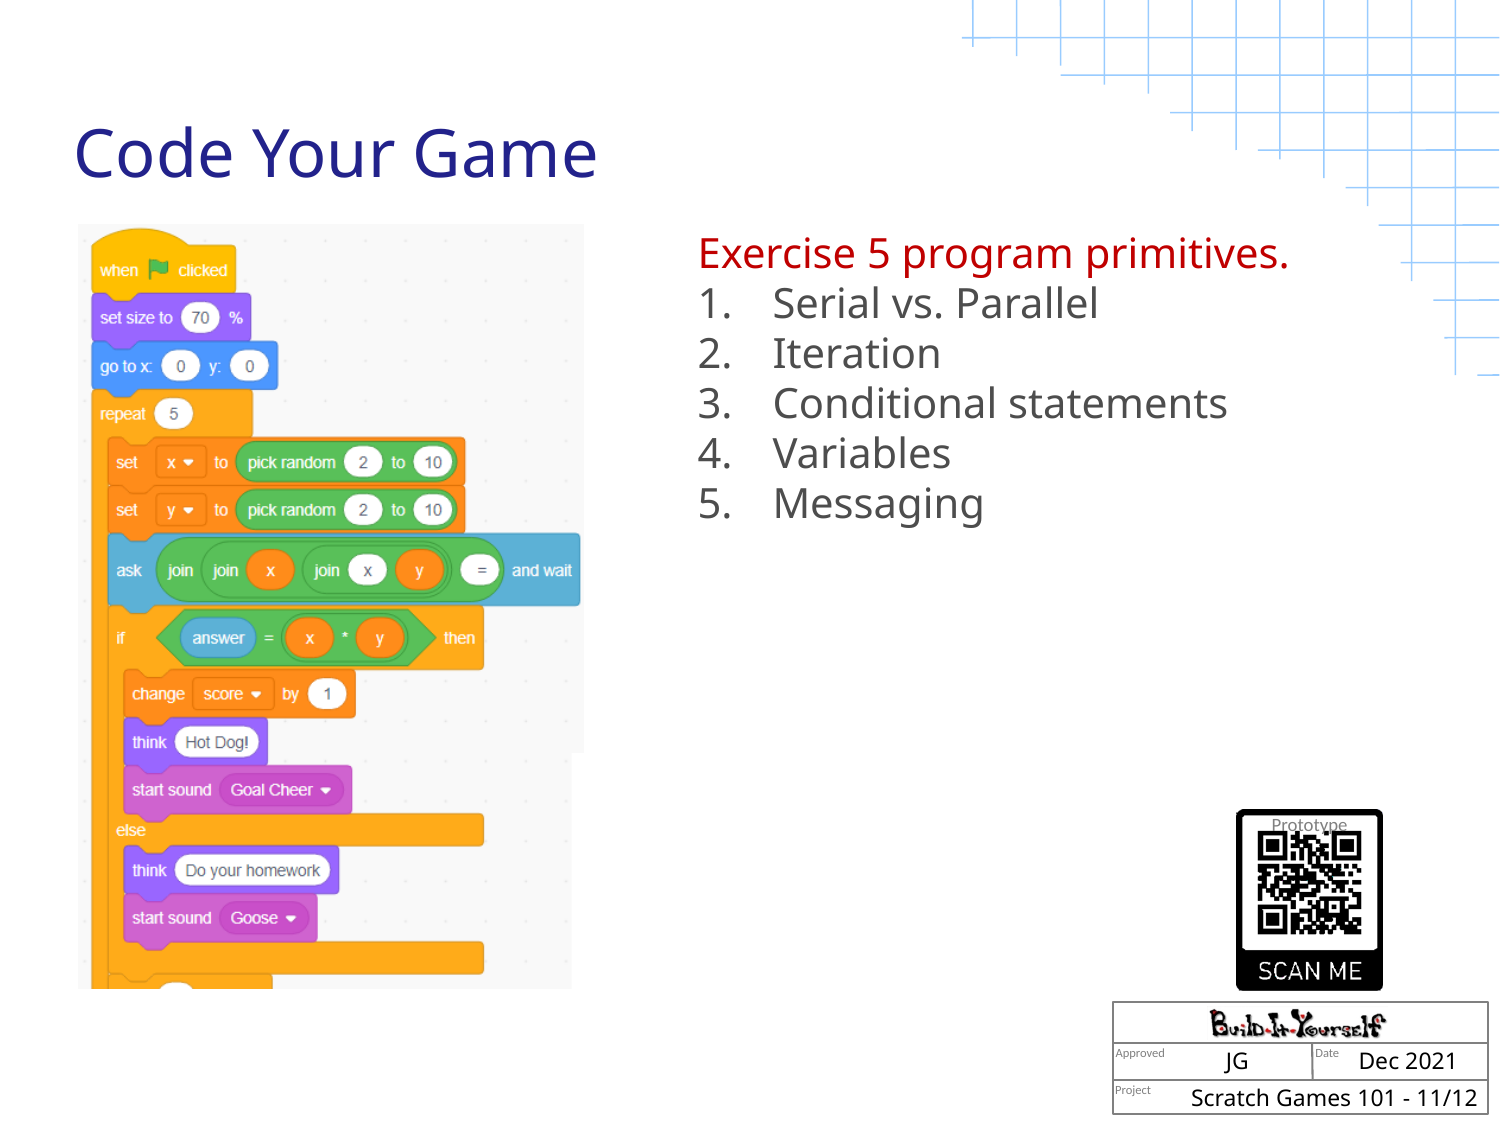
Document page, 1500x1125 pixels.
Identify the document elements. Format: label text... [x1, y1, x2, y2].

text_box Code Your Game [58, 103, 961, 167]
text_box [1236, 805, 1383, 992]
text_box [961, 0, 1500, 376]
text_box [1100, 1002, 1493, 1119]
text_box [78, 224, 595, 996]
text_box Exercise 5 program primitives. Serial vs. Parallel Iteration Conditional statements Variables Messaging [682, 219, 1347, 535]
